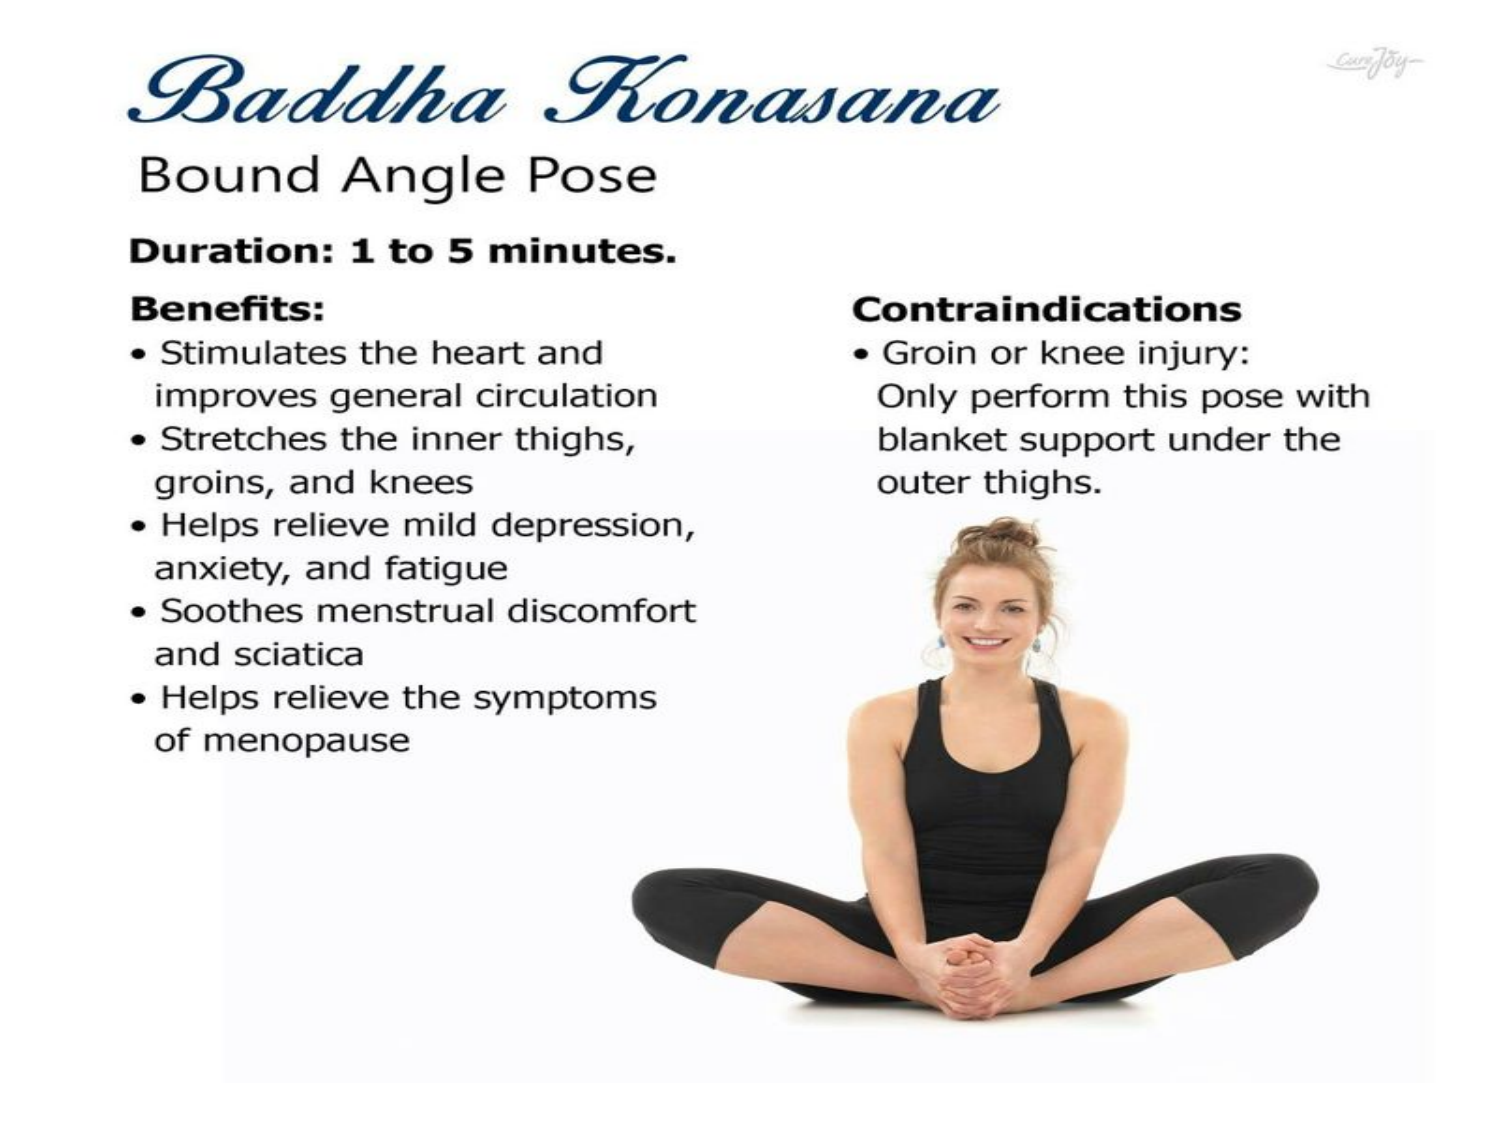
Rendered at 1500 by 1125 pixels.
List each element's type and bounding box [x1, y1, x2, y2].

picture [69, 30, 1448, 1083]
